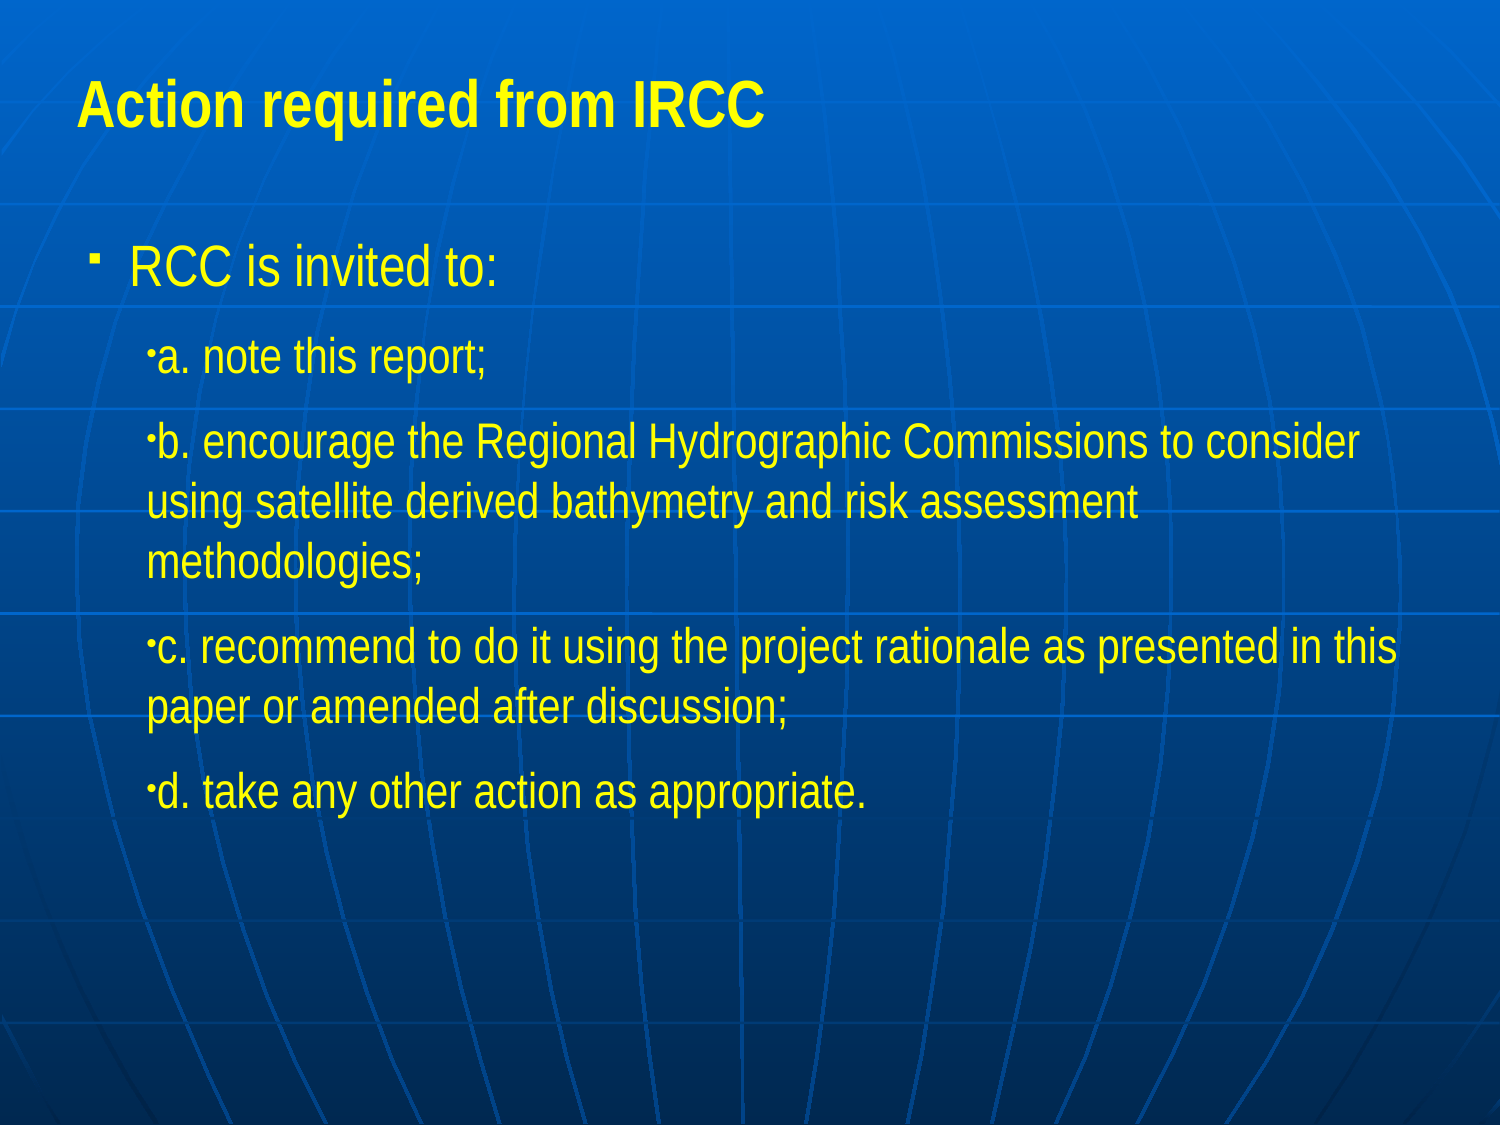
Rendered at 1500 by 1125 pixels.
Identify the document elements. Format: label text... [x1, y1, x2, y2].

title Action required from IRCC [60, 6, 1424, 195]
list RCC is invited to: a. note this report; b. encourage the Regional Hydrographic Commissions to consider using satellite derived bathymetry and risk assessment methodologies; c. recommend to do it using the project rationale as presented in this paper or amended after discussion; d. take any other action as appropriate. [71, 220, 1424, 965]
